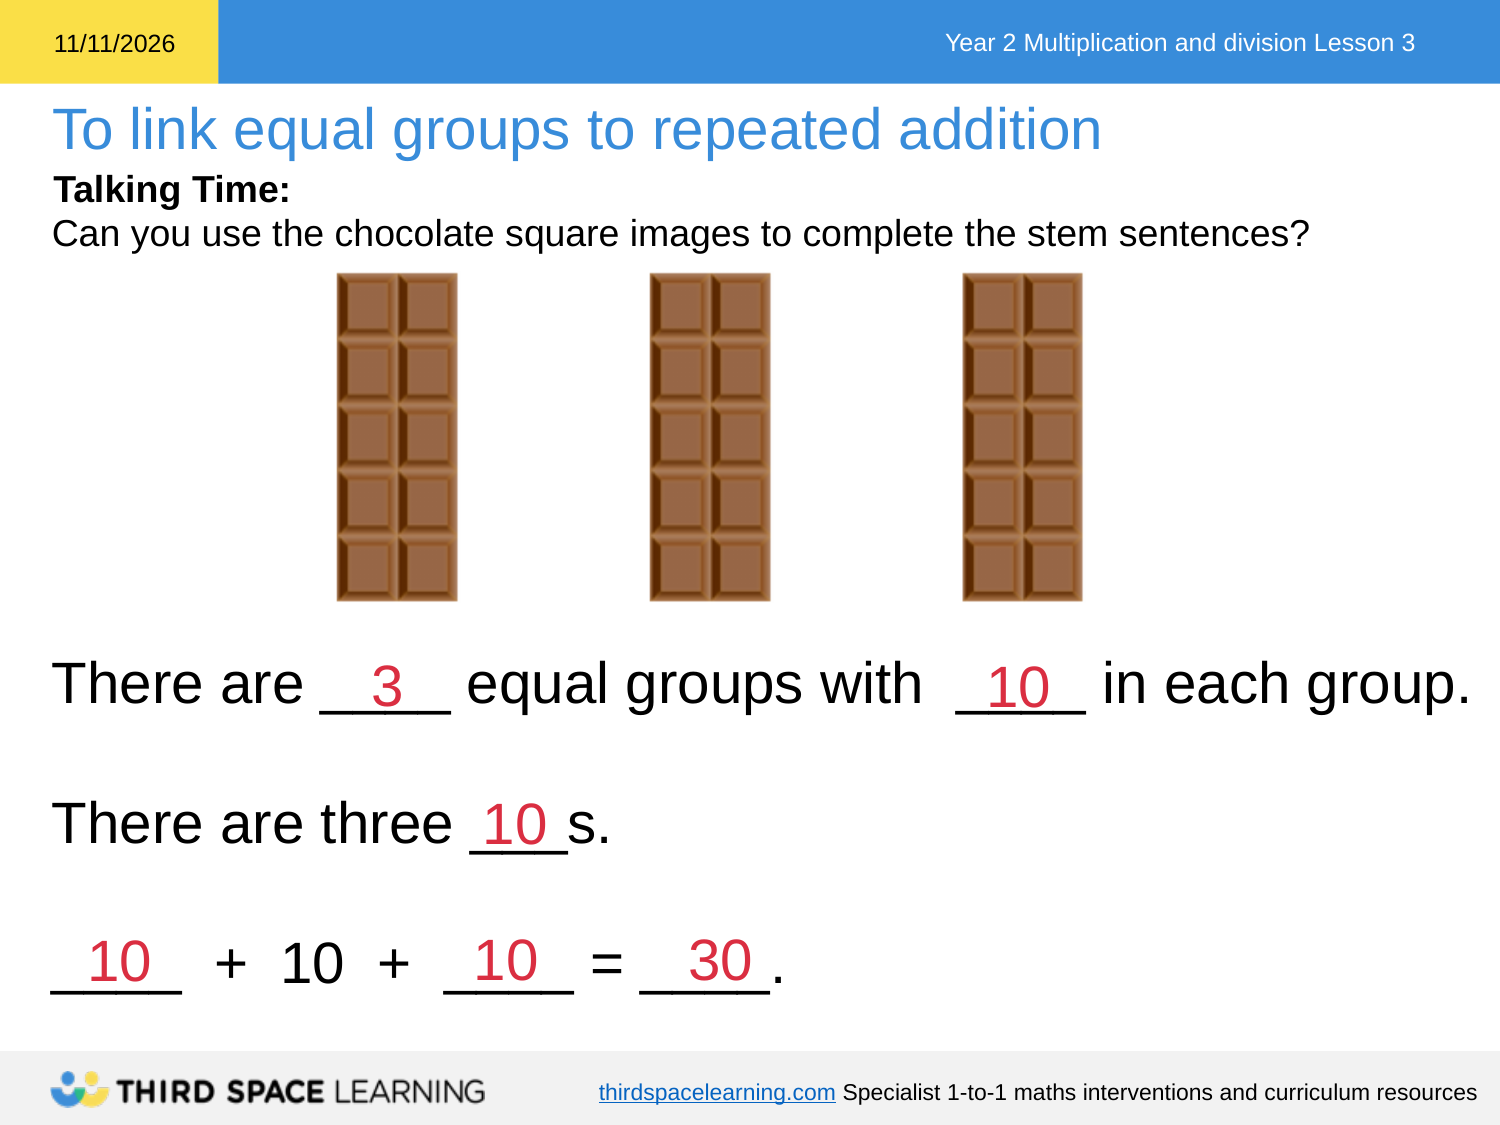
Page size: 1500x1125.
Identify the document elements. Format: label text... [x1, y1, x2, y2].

text_box There are ____ equal groups with ____ in each group. There are three ___s. ____ + 10 + ____ = ____. [37, 637, 1500, 1003]
picture [232, 272, 1190, 602]
text_box 10 [467, 778, 563, 864]
text_box Can you use the chocolate square images to complete the stem sentences? [37, 201, 1423, 261]
text_box 10 [72, 916, 168, 1001]
picture [50, 1071, 485, 1108]
text_box 30 [673, 914, 769, 1000]
text_box Talking Time: [38, 157, 307, 218]
text_box 3 [356, 640, 419, 726]
text_box 10 [971, 641, 1067, 727]
text_box 10 [458, 914, 554, 1000]
